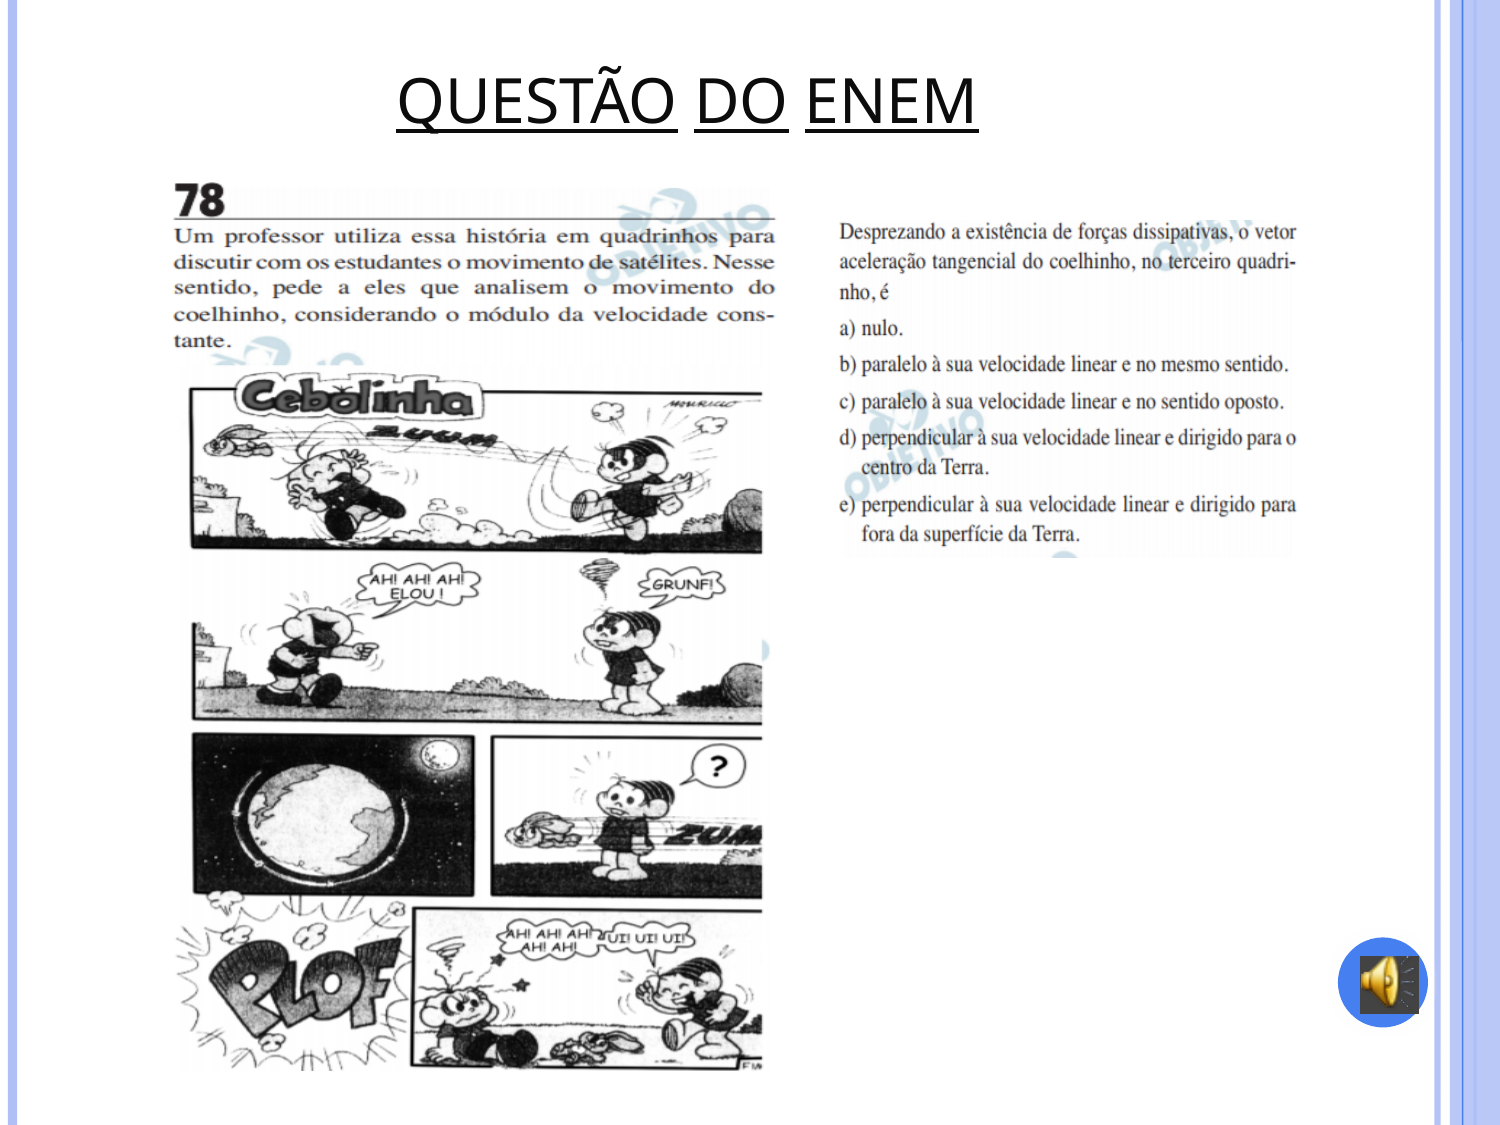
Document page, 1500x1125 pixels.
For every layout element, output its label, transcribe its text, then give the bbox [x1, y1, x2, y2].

picture [1359, 954, 1421, 1016]
picture [811, 220, 1333, 559]
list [159, 150, 826, 1072]
title QUESTÃO DO ENEM [75, 45, 1300, 144]
